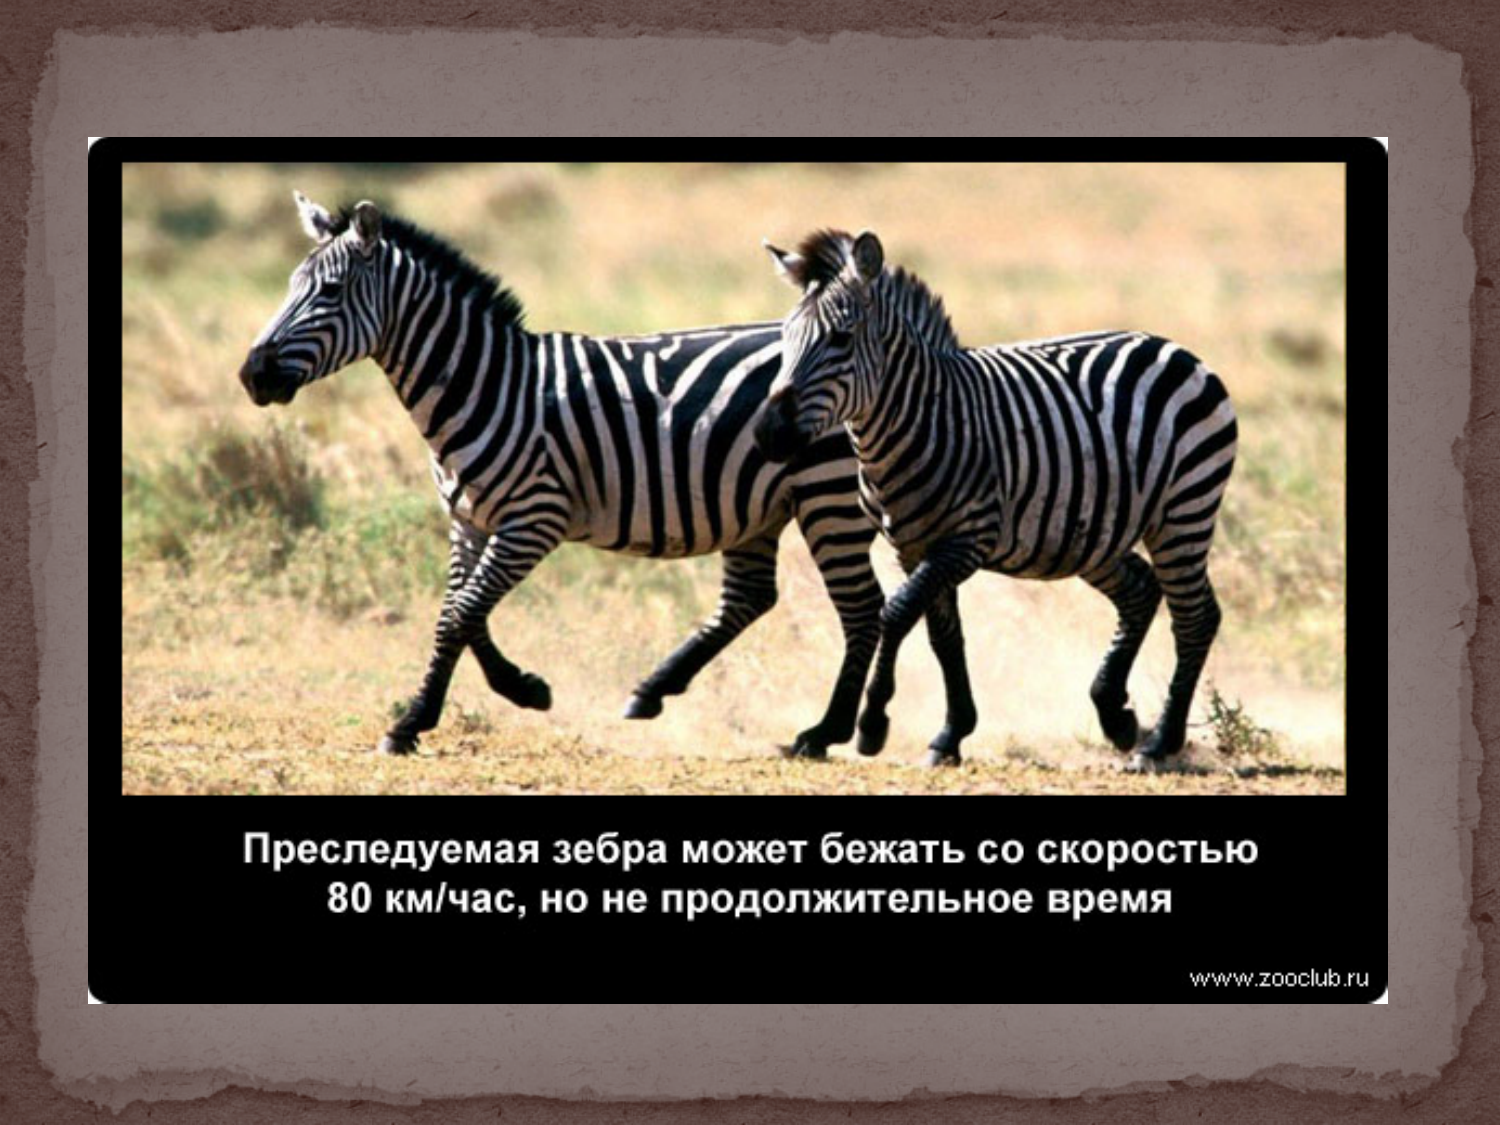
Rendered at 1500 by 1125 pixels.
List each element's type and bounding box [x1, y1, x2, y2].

picture [88, 137, 1388, 1004]
